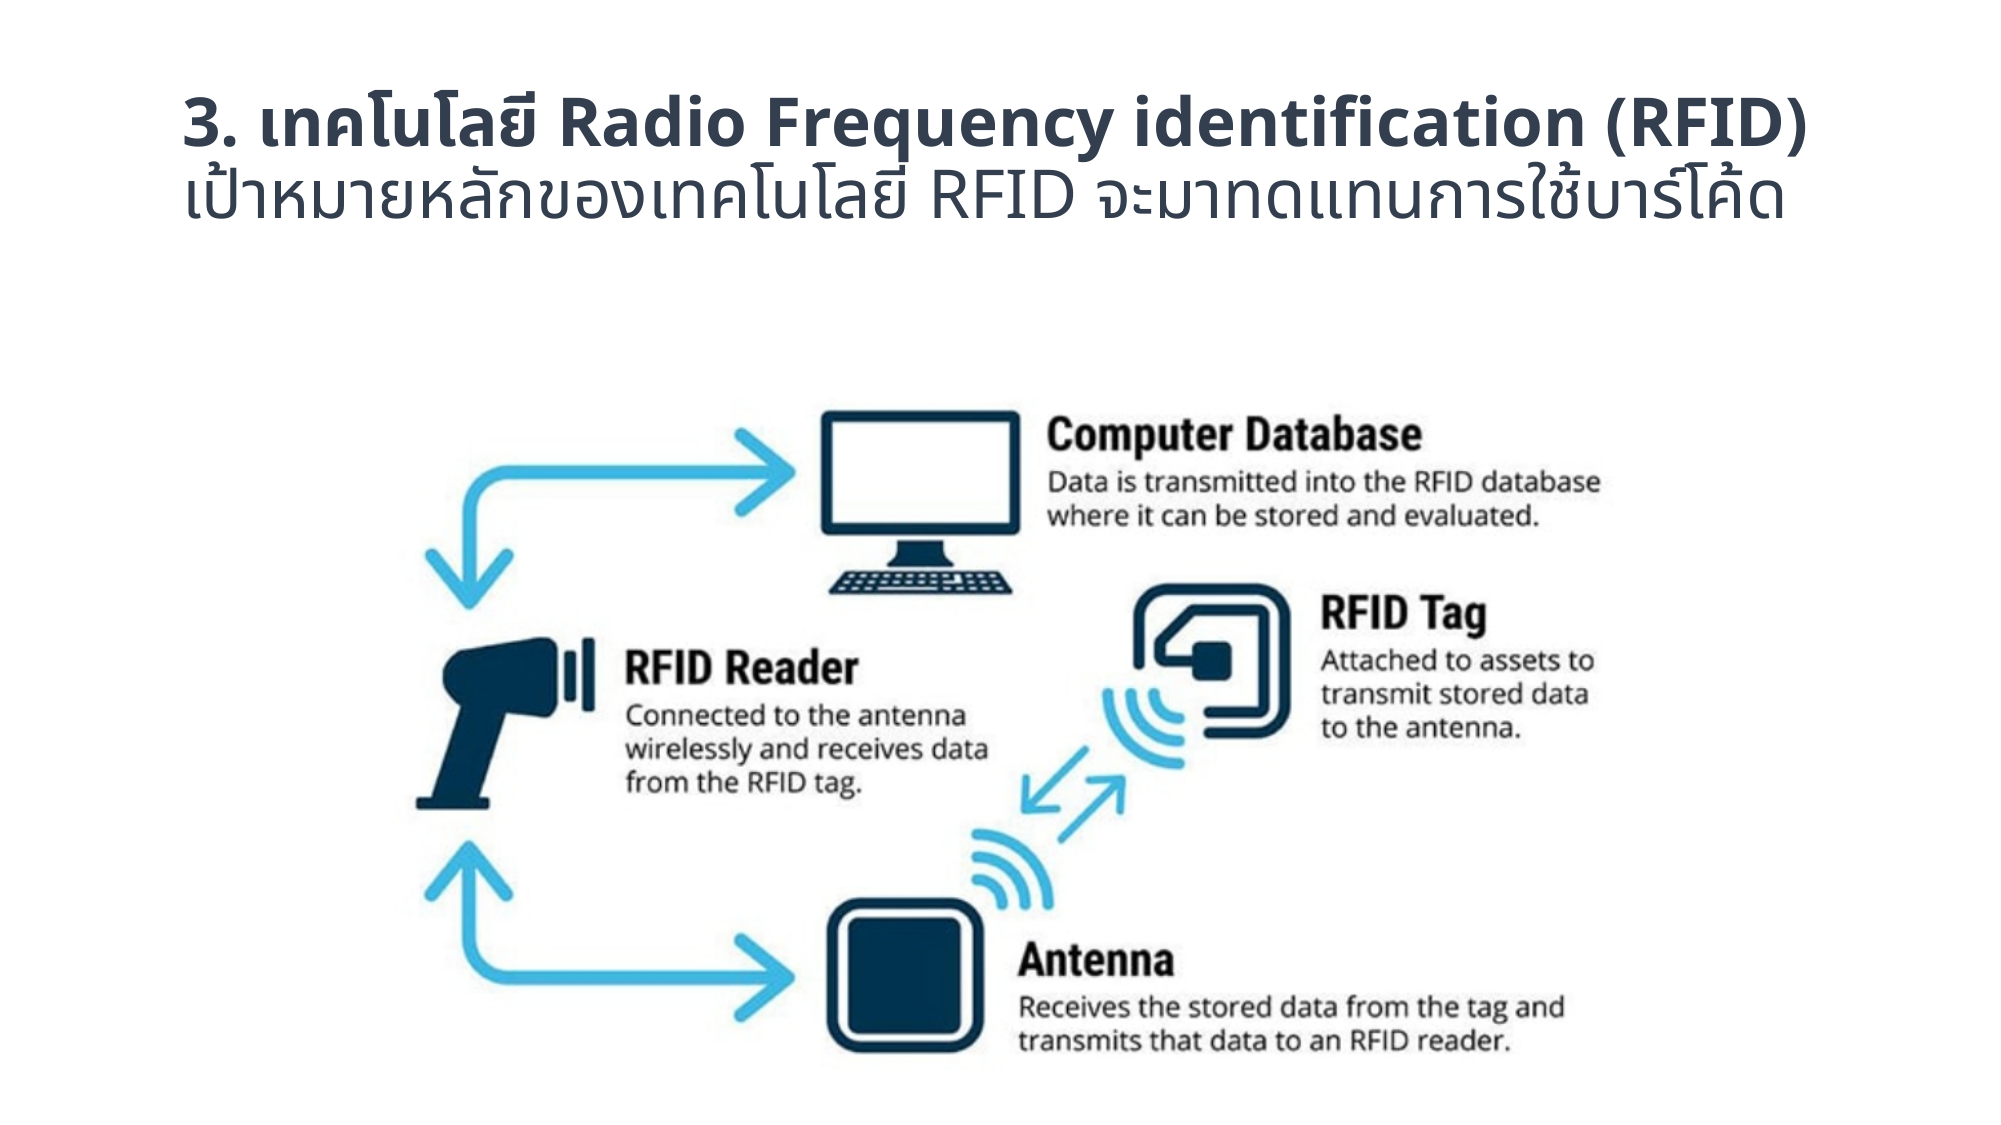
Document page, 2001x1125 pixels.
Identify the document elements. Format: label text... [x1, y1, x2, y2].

list 3. เทคโนโลยี Radio Frequency identification (RFID) เป้าหมายหลักของเทคโนโลยี RFID จะมาทดแทนการใช้บาร์โค้ด [167, 80, 1893, 302]
picture [390, 322, 1627, 1076]
